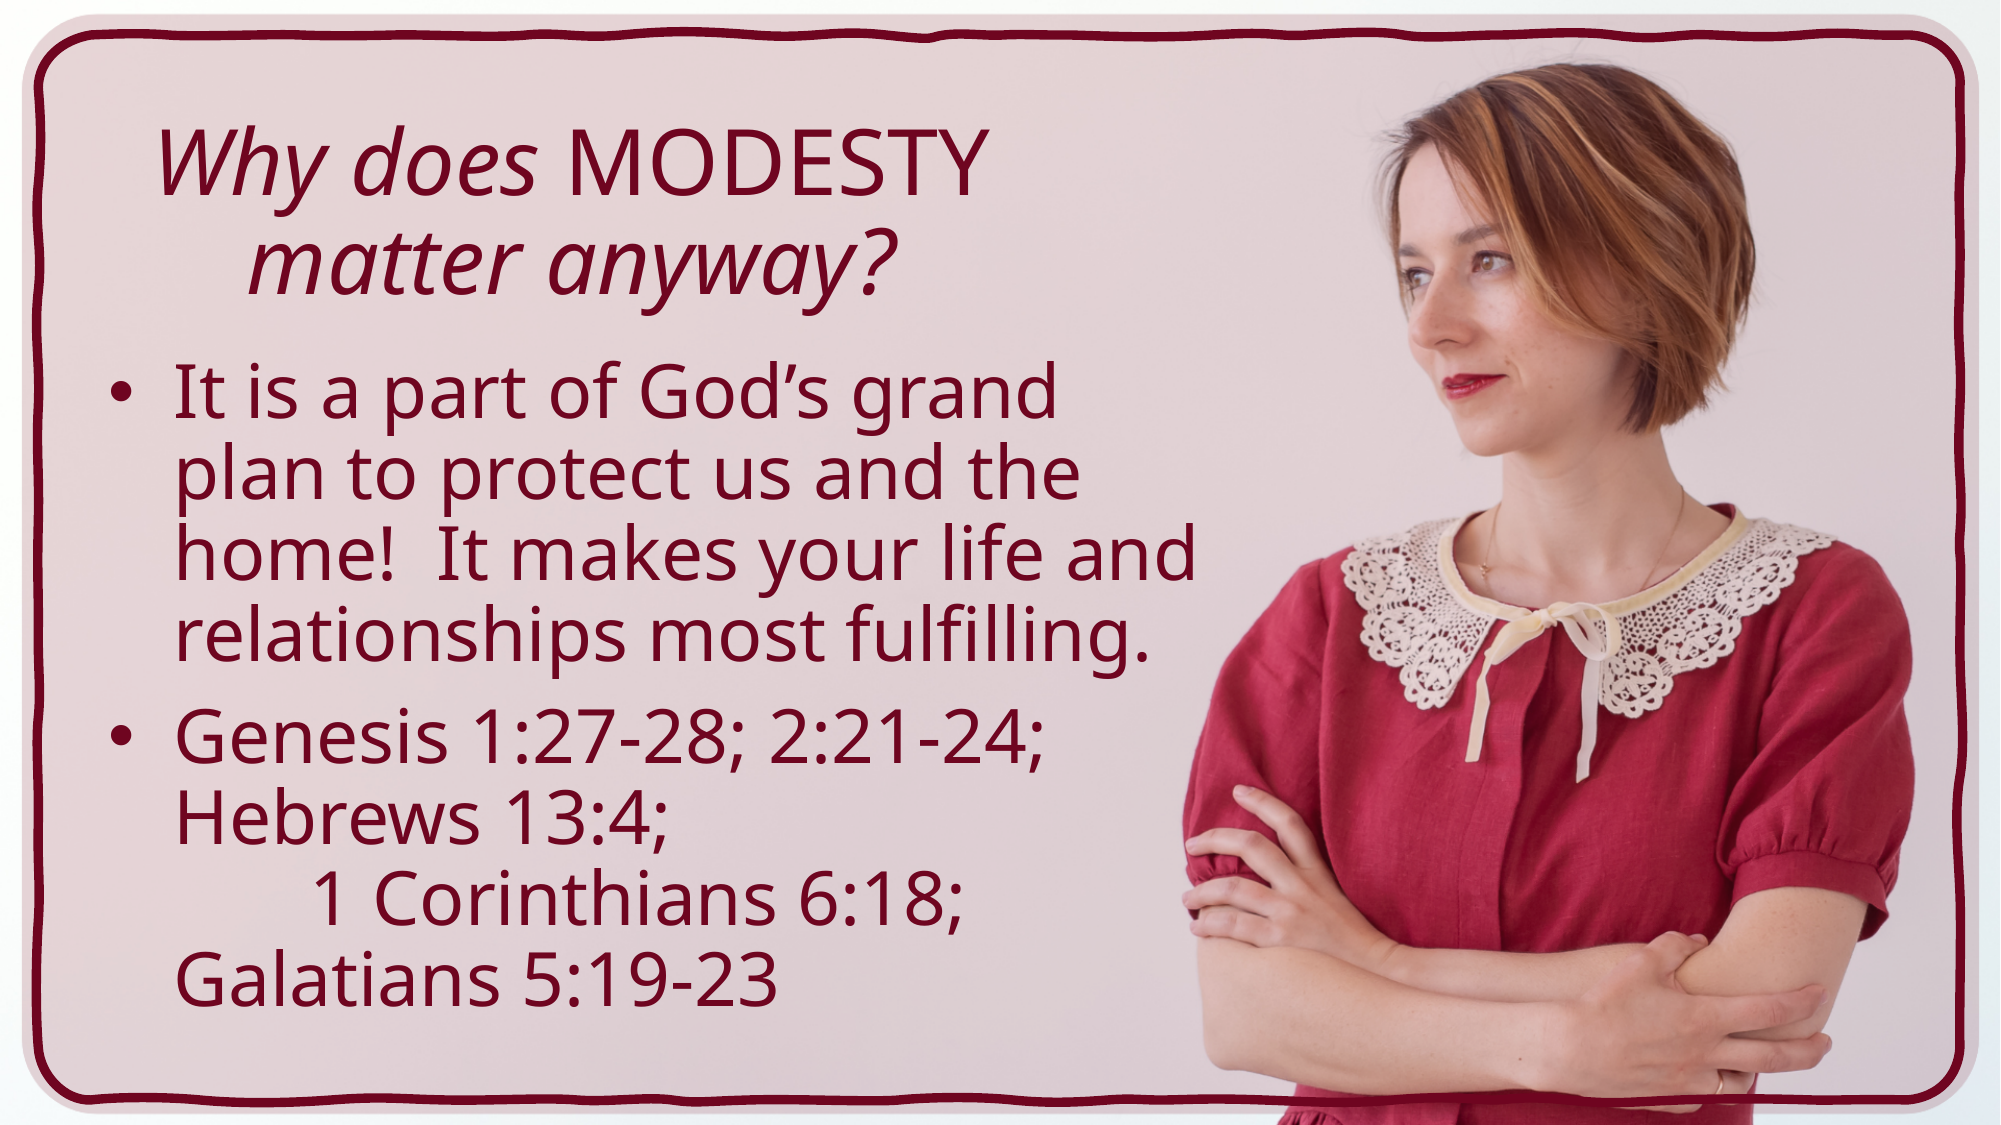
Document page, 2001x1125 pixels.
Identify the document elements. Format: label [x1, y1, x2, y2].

picture [0, 0, 2001, 1125]
text_box [34, 30, 1965, 1105]
